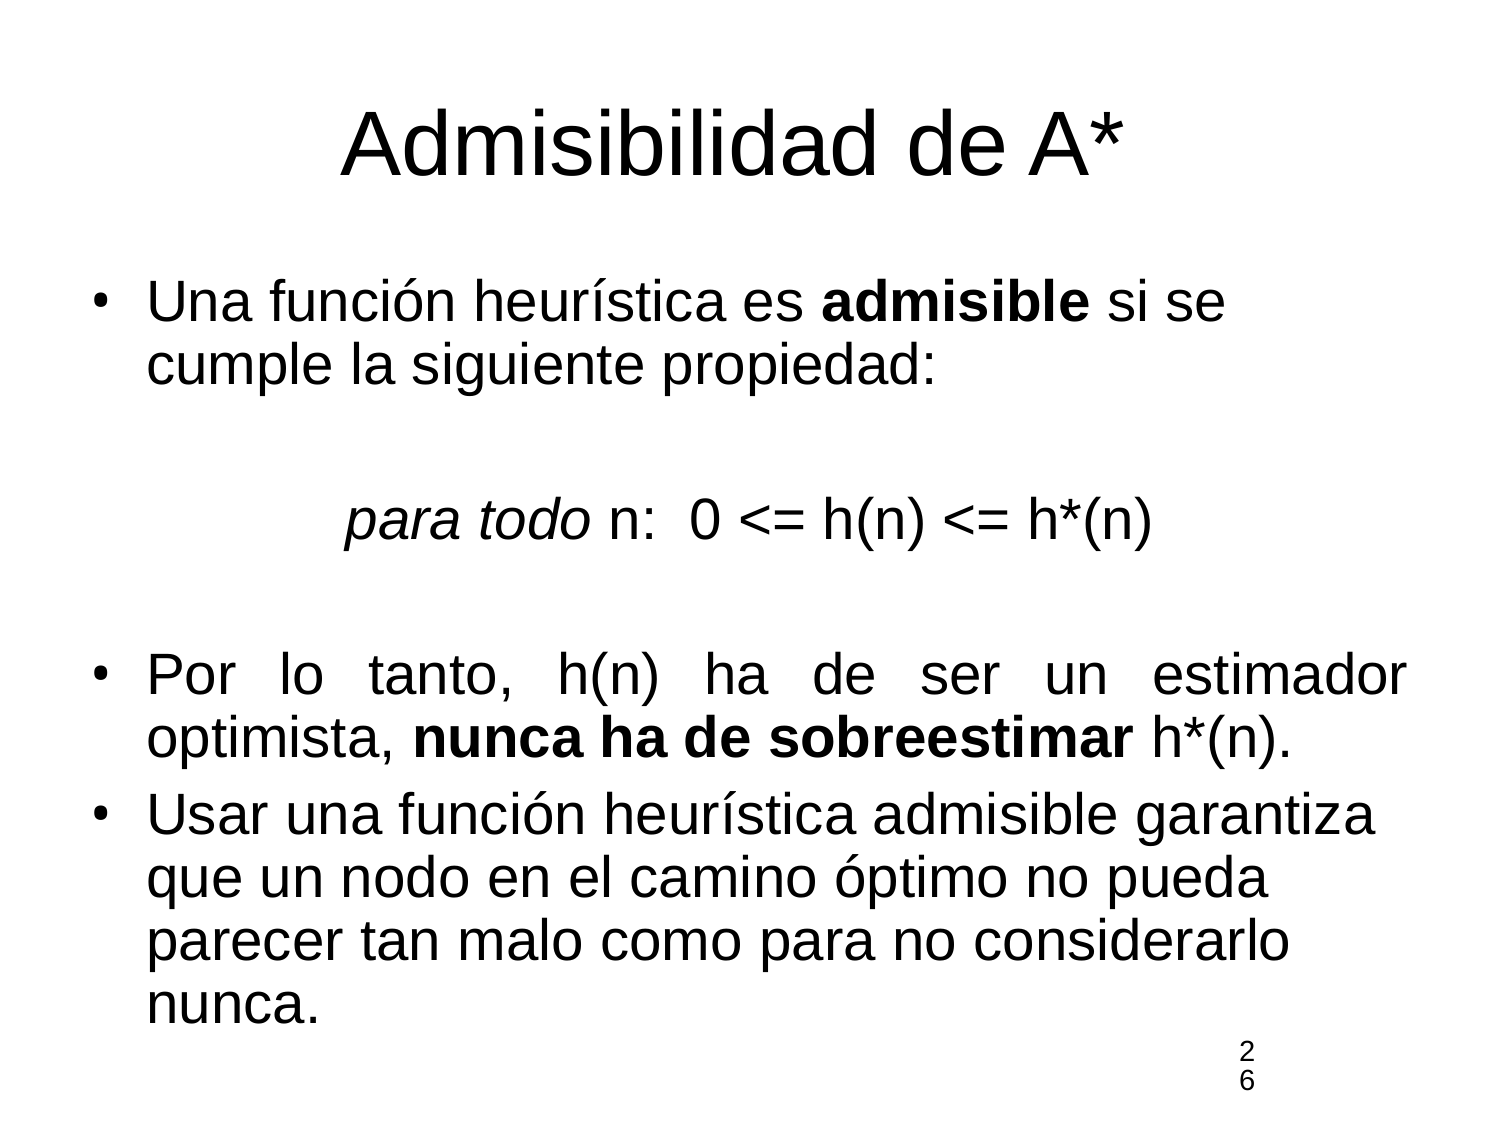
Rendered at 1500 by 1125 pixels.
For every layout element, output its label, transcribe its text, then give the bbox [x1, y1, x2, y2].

slide_number 26 [1223, 1023, 1277, 1075]
title Admisibilidad de A* [74, 14, 1426, 261]
list Una función heurística es admisible si se cumple la siguiente propiedad: para todo n: 0 <= h(n) <= h*(n) Por lo tanto, h(n) ha de ser un estimador optimista, nunca ha de sobreestimar h*(n). Usar una función heurística admisible garantiza que un nodo en el camino óptimo no pueda parecer tan malo como para no considerarlo nunca. [74, 261, 1426, 1125]
